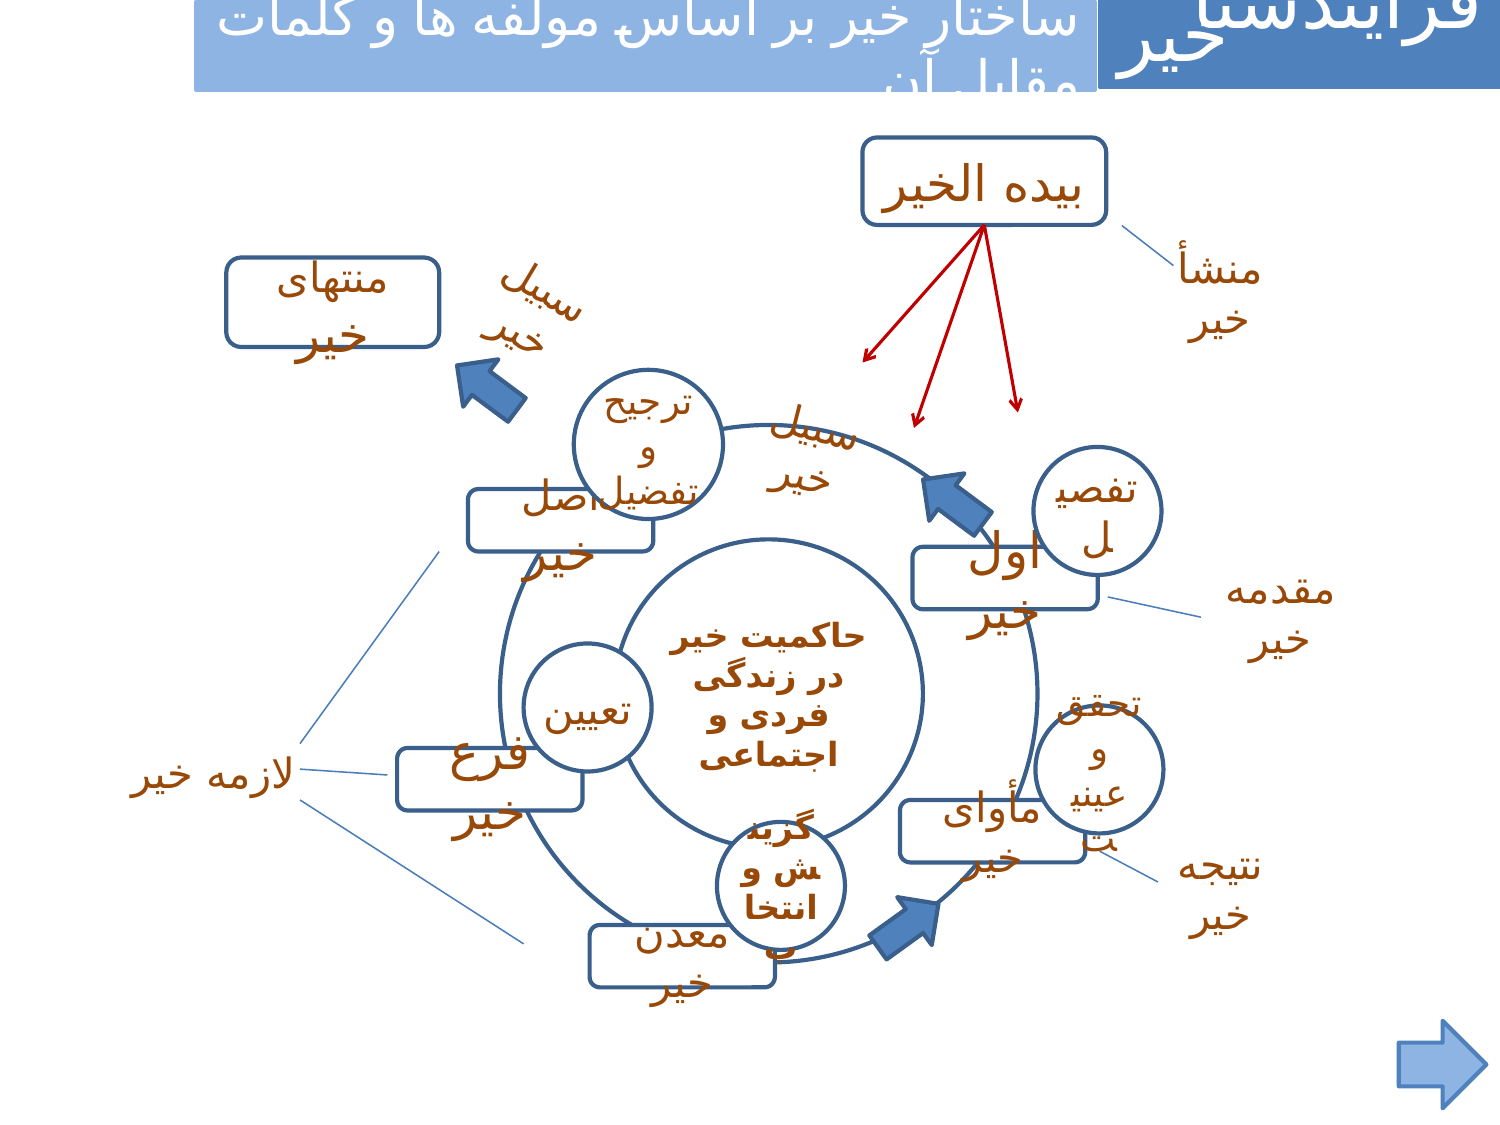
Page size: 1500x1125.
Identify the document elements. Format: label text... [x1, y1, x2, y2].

text_box بیده الخیر [860, 135, 1109, 227]
text_box تحقق و عینیت [1033, 703, 1166, 836]
text_box ساختار خیر بر اساس مولفه ها و کلمات مقابل آن [194, 75, 1097, 92]
text_box گزینش و انتخاب [714, 819, 848, 952]
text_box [984, 224, 1019, 413]
text_box منتهای خیر [224, 255, 442, 350]
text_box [299, 799, 524, 945]
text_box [299, 768, 388, 776]
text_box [299, 551, 440, 744]
text_box سبیل خیر [720, 401, 901, 498]
text_box [921, 471, 994, 538]
text_box [867, 895, 941, 962]
text_box مقدمه خیر [1185, 578, 1376, 646]
text_box [1396, 1018, 1489, 1111]
text_box حاکمیت خیر در زندگی فردی و اجتماعی [619, 537, 926, 845]
text_box ترجیح و تفضیل [571, 367, 724, 522]
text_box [913, 371, 985, 429]
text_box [1121, 225, 1174, 266]
text_box نتیجه خیر [1128, 854, 1313, 921]
text_box فرآیندشناسی [1173, 0, 1500, 89]
text_box اول خیر [910, 544, 1100, 612]
text_box لازمه خیر [107, 741, 320, 802]
text_box [454, 357, 528, 424]
text_box خیر [1098, 0, 1173, 77]
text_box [1107, 596, 1202, 618]
text_box مأوای خیر [897, 797, 1088, 865]
text_box [1098, 77, 1173, 89]
text_box [0, 0, 1098, 75]
text_box [497, 456, 1040, 965]
text_box فرع خیر [395, 745, 585, 813]
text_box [1099, 850, 1159, 883]
text_box منشأ خیر [1132, 261, 1308, 323]
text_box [862, 224, 983, 363]
text_box تفصیل [1031, 444, 1164, 578]
text_box اصل خیر [465, 486, 656, 554]
text_box سبیل خیر [448, 242, 621, 376]
text_box تعیین [521, 641, 654, 774]
text_box معدن خیر [587, 922, 778, 990]
